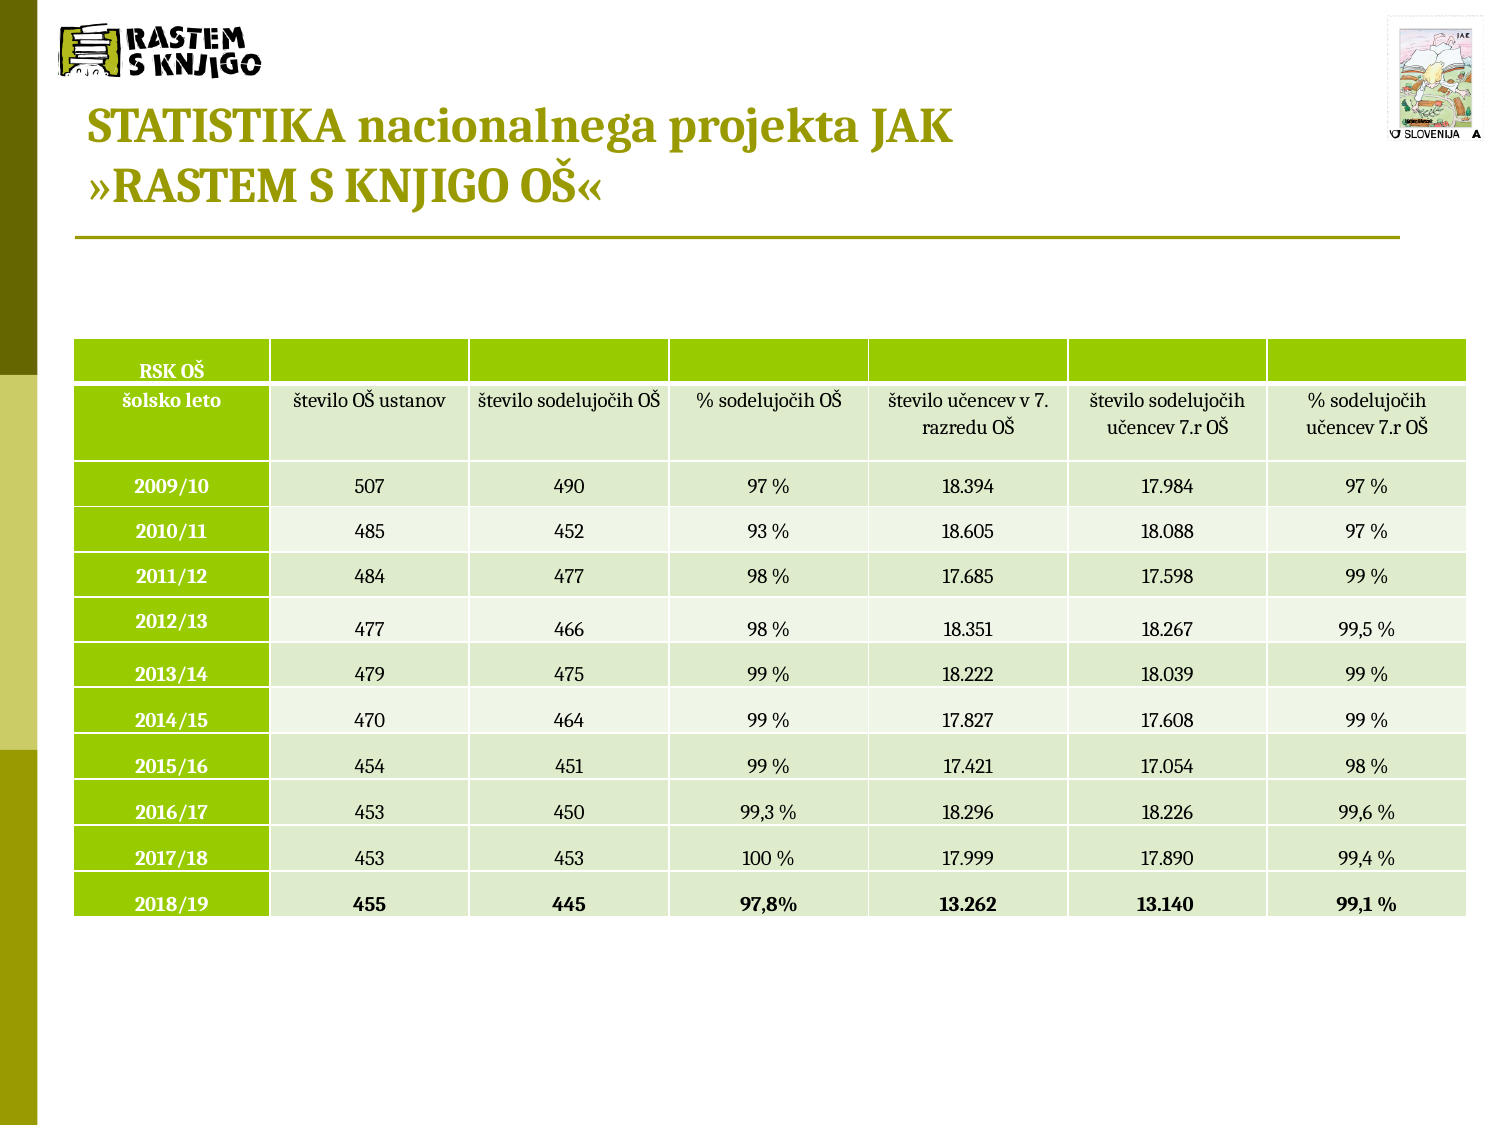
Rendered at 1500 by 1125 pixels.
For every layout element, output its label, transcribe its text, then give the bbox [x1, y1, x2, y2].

table_cell 98 % [670, 553, 868, 596]
table_cell 2014/15 [74, 688, 269, 732]
table_cell 485 [271, 507, 468, 551]
table_cell 18.605 [869, 507, 1067, 551]
table_cell 2016/17 [74, 780, 269, 824]
table_header [1268, 339, 1466, 381]
table_cell 18.039 [1069, 643, 1266, 686]
table_cell 99,4 % [1268, 826, 1466, 870]
table_cell 17.054 [1069, 734, 1266, 778]
table_cell 17.598 [1069, 553, 1266, 596]
table_cell 100 % [670, 826, 868, 870]
table_cell število učencev v 7. razredu OŠ [869, 386, 1067, 460]
table_cell 18.394 [869, 462, 1067, 506]
table_cell 453 [271, 826, 468, 870]
table_cell 18.296 [869, 780, 1067, 824]
table_cell 99,5 % [1268, 598, 1466, 641]
table_cell 2011/12 [74, 553, 269, 596]
table_cell 2013/14 [74, 643, 269, 686]
title STATISTIKA nacionalnega projekta JAK »RASTEM S KNJIGO OŠ« [72, 48, 1424, 221]
table_cell 2018/19 [74, 872, 269, 916]
table_cell 2017/18 [74, 826, 269, 870]
table_cell 475 [470, 643, 668, 686]
table_cell 99,3 % [670, 780, 868, 824]
table_cell 454 [271, 734, 468, 778]
table_cell 99 % [1268, 688, 1466, 732]
table_cell 464 [470, 688, 668, 732]
table_cell 17.608 [1069, 688, 1266, 732]
table_cell 97 % [1268, 462, 1466, 506]
table_cell 17.421 [869, 734, 1067, 778]
table_cell 97,8% [670, 872, 868, 916]
table_cell 451 [470, 734, 668, 778]
table_cell 97 % [670, 462, 868, 506]
table_cell 2009/10 [74, 462, 269, 506]
table_cell 17.827 [869, 688, 1067, 732]
table_cell 490 [470, 462, 668, 506]
table_cell 99 % [670, 734, 868, 778]
table_header [869, 339, 1067, 381]
table_cell 452 [470, 507, 668, 551]
table_cell 477 [271, 598, 468, 641]
table_cell 17.999 [869, 826, 1067, 870]
table_header [1069, 339, 1266, 381]
table_cell 484 [271, 553, 468, 596]
picture [29, 0, 290, 102]
table_cell 18.267 [1069, 598, 1266, 641]
table_cell 477 [470, 553, 668, 596]
table_cell 453 [271, 780, 468, 824]
table_cell 507 [271, 462, 468, 506]
table_cell 445 [470, 872, 668, 916]
table_cell 17.984 [1069, 462, 1266, 506]
table_cell 2012/13 [74, 598, 269, 641]
table_cell 99 % [1268, 553, 1466, 596]
table_cell 99 % [670, 643, 868, 686]
table_cell število OŠ ustanov [271, 386, 468, 460]
table_cell 453 [470, 826, 668, 870]
table_cell % sodelujočih OŠ [670, 386, 868, 460]
table_cell 450 [470, 780, 668, 824]
table_cell 18.226 [1069, 780, 1266, 824]
table_cell šolsko leto [74, 386, 269, 460]
table_header [670, 339, 868, 381]
table_cell 99,1 % [1268, 872, 1466, 916]
table_cell 13.140 [1069, 872, 1266, 916]
table_cell 93 % [670, 507, 868, 551]
table_cell 13.262 [869, 872, 1067, 916]
picture [1387, 15, 1484, 142]
table_header [470, 339, 668, 381]
table_cell 479 [271, 643, 468, 686]
table_cell 99 % [670, 688, 868, 732]
table_cell 97 % [1268, 507, 1466, 551]
table_cell 17.890 [1069, 826, 1266, 870]
table_cell 466 [470, 598, 668, 641]
table_cell 2010/11 [74, 507, 269, 551]
table_header RSK OŠ [74, 339, 269, 381]
table_cell 99,6 % [1268, 780, 1466, 824]
table_cell 470 [271, 688, 468, 732]
table_cell 98 % [670, 598, 868, 641]
table_cell 98 % [1268, 734, 1466, 778]
table_header [271, 339, 468, 381]
table_cell 17.685 [869, 553, 1067, 596]
table_cell 99 % [1268, 643, 1466, 686]
table_cell % sodelujočih učencev 7.r OŠ [1268, 386, 1466, 460]
table_cell 2015/16 [74, 734, 269, 778]
table_cell 18.088 [1069, 507, 1266, 551]
table_cell število sodelujočih učencev 7.r OŠ [1069, 386, 1266, 460]
table_cell število sodelujočih OŠ [470, 386, 668, 460]
table_cell 18.351 [869, 598, 1067, 641]
table_cell 455 [271, 872, 468, 916]
table_cell 18.222 [869, 643, 1067, 686]
